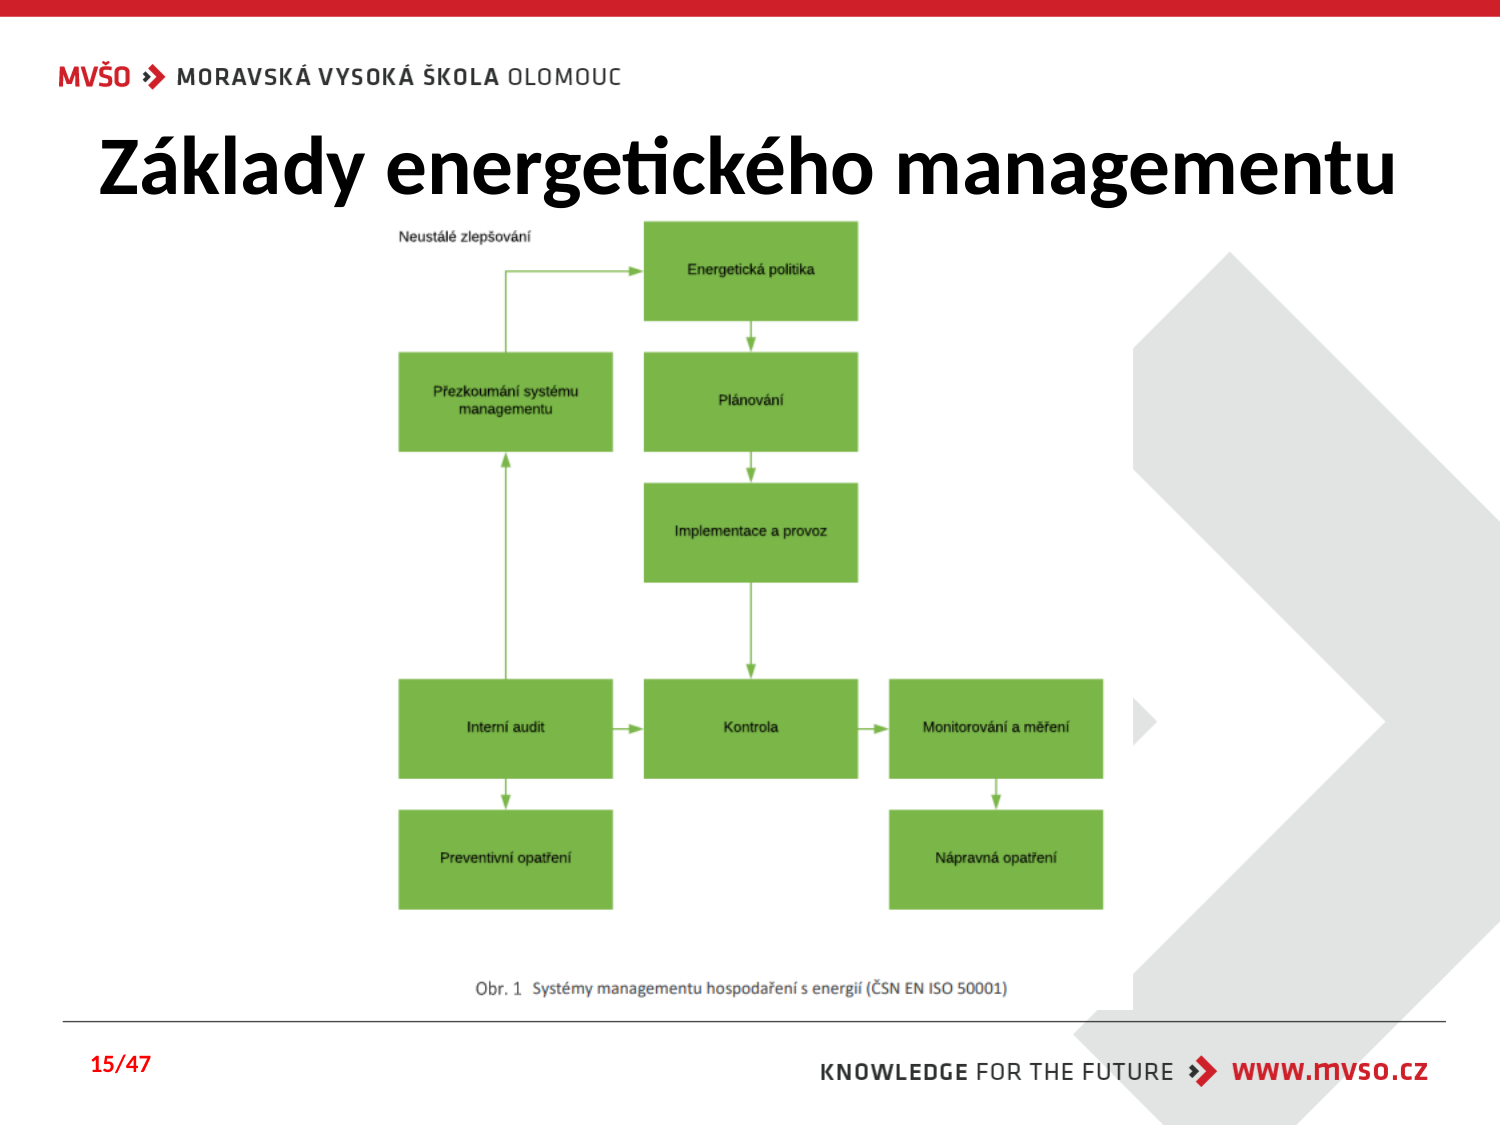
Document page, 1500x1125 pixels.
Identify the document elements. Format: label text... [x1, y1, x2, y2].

picture [0, 0, 1500, 1125]
title Základy energetického managementu [75, 90, 1425, 233]
text_box 15/47 [74, 1040, 213, 1085]
